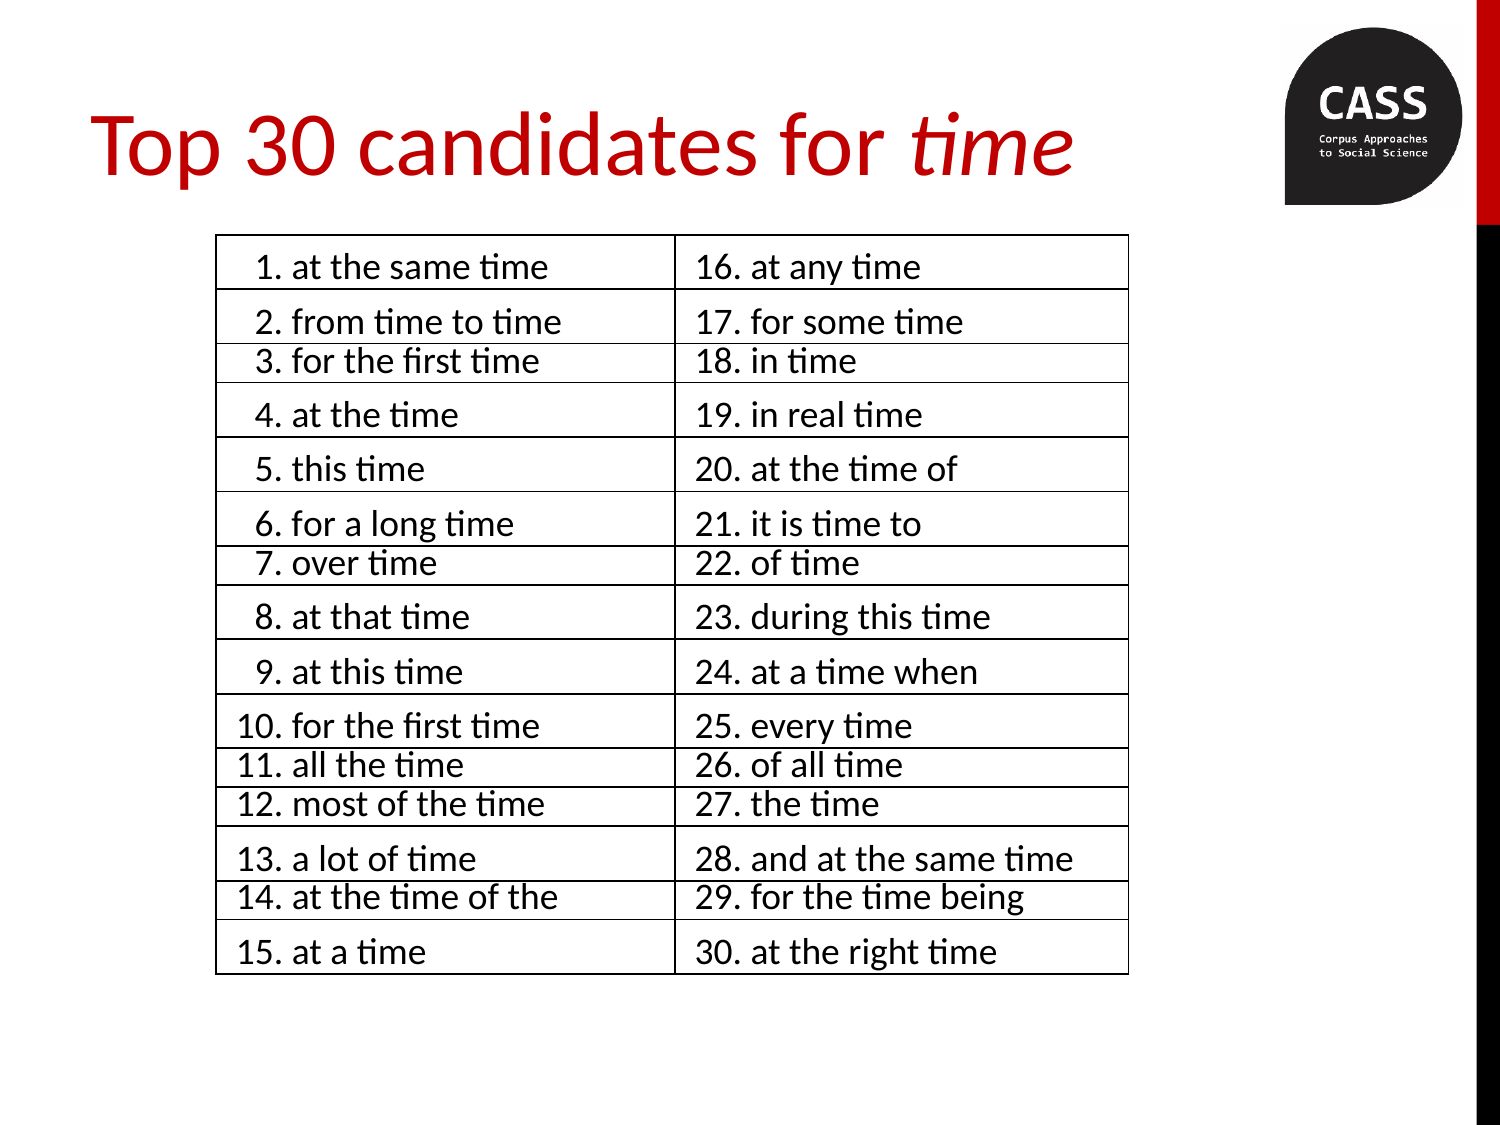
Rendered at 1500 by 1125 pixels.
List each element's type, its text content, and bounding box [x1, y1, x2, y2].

table_cell 15. at a time [217, 920, 674, 973]
table_cell 4. at the time [217, 383, 674, 436]
table_cell 10. for the first time [217, 695, 674, 747]
table_cell 6. for a long time [217, 492, 674, 545]
table_cell 18. in time [676, 344, 1128, 382]
table_cell 19. in real time [676, 383, 1128, 436]
table_cell 23. during this time [676, 586, 1128, 638]
table_cell 12. most of the time [217, 788, 674, 825]
table_cell 25. every time [676, 695, 1128, 747]
table_cell 2. from time to time [217, 290, 674, 343]
table_cell 22. of time [676, 547, 1128, 584]
table_header 1. at the same time [217, 236, 674, 288]
table_cell 14. at the time of the [217, 882, 674, 919]
table_cell 7. over time [217, 547, 674, 584]
table_cell 28. and at the same time [676, 827, 1128, 880]
table_cell 11. all the time [217, 749, 674, 786]
table_cell 26. of all time [676, 749, 1128, 786]
picture [1281, 25, 1465, 208]
table_cell 30. at the right time [676, 920, 1128, 973]
table_cell 27. the time [676, 788, 1128, 825]
table_header 16. at any time [676, 236, 1128, 288]
table_cell 13. a lot of time [217, 827, 674, 880]
table_cell 3. for the first time [217, 344, 674, 382]
table_cell 9. at this time [217, 640, 674, 693]
table_cell 5. this time [217, 438, 674, 491]
title Top 30 candidates for time [75, 45, 1270, 233]
table_cell 21. it is time to [676, 492, 1128, 545]
table_cell 8. at that time [217, 586, 674, 638]
table_cell 17. for some time [676, 290, 1128, 343]
table_cell 20. at the time of [676, 438, 1128, 491]
table_cell 29. for the time being [676, 882, 1128, 919]
table_cell 24. at a time when [676, 640, 1128, 693]
